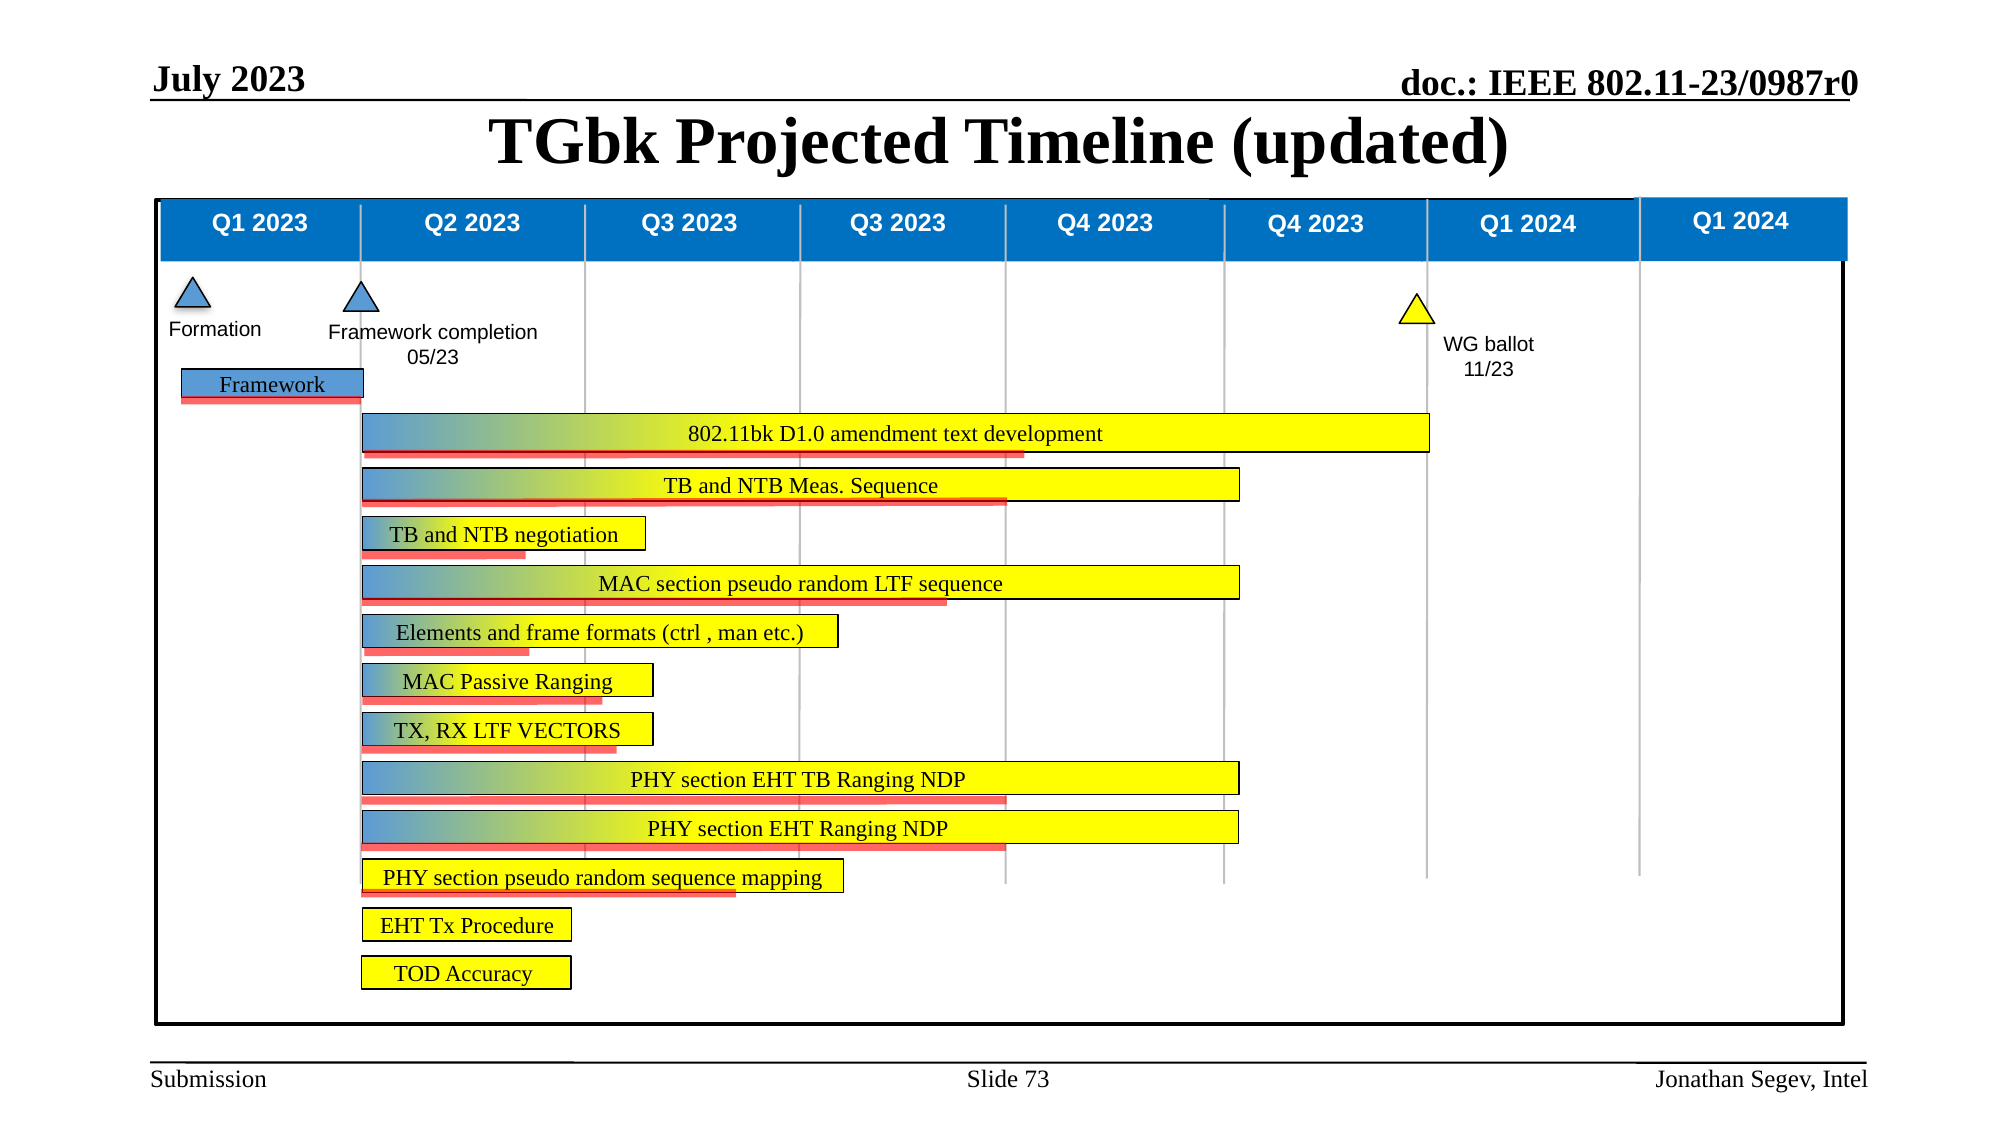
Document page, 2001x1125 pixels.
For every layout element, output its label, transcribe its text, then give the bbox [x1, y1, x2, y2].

text_box TOD Accuracy [361, 956, 571, 990]
text_box [155, 200, 1843, 1025]
text_box Q3 2023 [586, 199, 792, 262]
text_box TB and NTB Meas. Sequence [362, 467, 1240, 501]
text_box Q2 2023 [360, 199, 586, 262]
text_box Q4 2023 [1210, 200, 1421, 262]
slide_number Slide 73 [950, 1061, 1067, 1123]
text_box TB and NTB negotiation [362, 516, 646, 550]
text_box Q1 2023 [160, 199, 360, 262]
text_box WG ballot 11/23 [1363, 323, 1615, 388]
text_box PHY section EHT TB Ranging NDP [362, 761, 1240, 795]
text_box MAC section pseudo random LTF sequence [362, 565, 1240, 599]
text_box PHY section pseudo random sequence mapping [362, 859, 844, 893]
text_box 802.11bk D1.0 amendment text development [362, 413, 1430, 452]
text_box Framework completion 05/23 [307, 311, 559, 375]
text_box Q1 2024 [1428, 200, 1633, 262]
text_box Q3 2023 [792, 199, 1004, 262]
text_box Q1 2024 [1421, 200, 1427, 262]
text_box EHT Tx Procedure [362, 908, 572, 942]
title TGbk Projected Timeline (updated) [149, 112, 1850, 163]
text_box Q4 2023 [1004, 199, 1210, 262]
text_box TX, RX LTF VECTORS [362, 712, 653, 746]
text_box Framework [181, 369, 364, 398]
text_box Formation [144, 308, 287, 347]
text_box Elements and frame formats (ctrl , man etc.) [362, 614, 839, 648]
text_box PHY section EHT Ranging NDP [362, 810, 1239, 844]
text_box [174, 276, 212, 308]
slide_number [152, 54, 563, 100]
text_box Q1 2024 [1633, 197, 1848, 262]
text_box [343, 281, 379, 311]
text_box [1399, 293, 1435, 323]
footer Jonathan Segev, Intel [1171, 1061, 1869, 1093]
text_box MAC Passive Ranging [362, 663, 653, 697]
